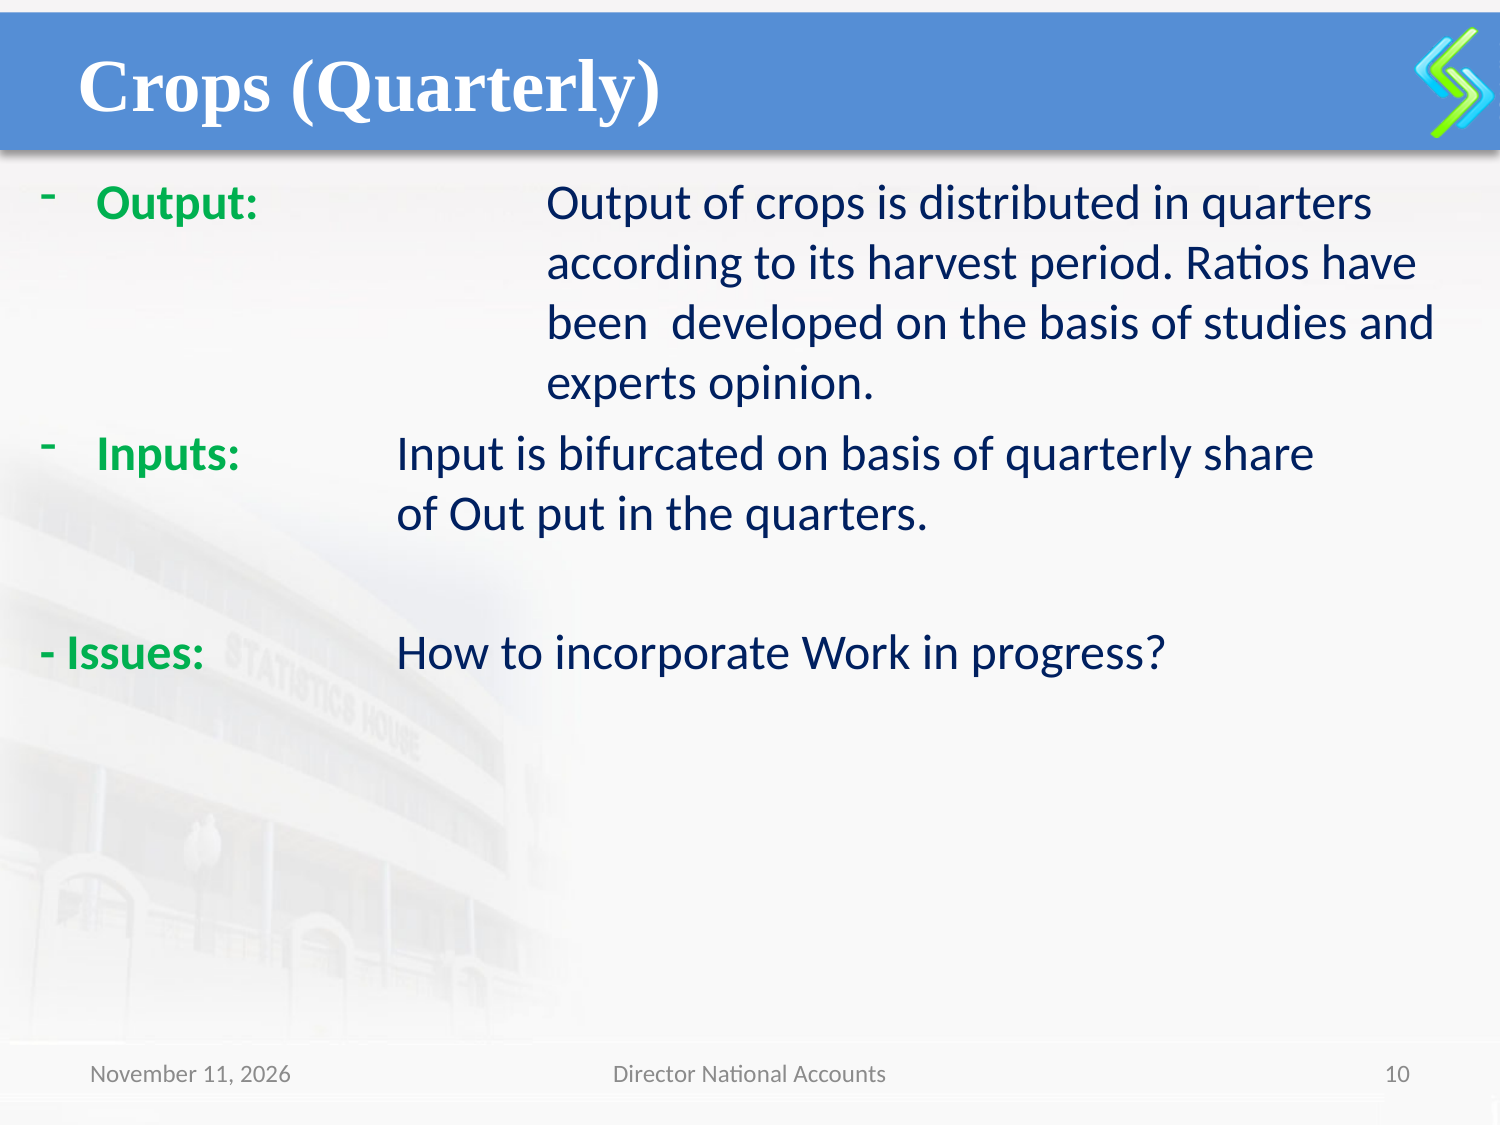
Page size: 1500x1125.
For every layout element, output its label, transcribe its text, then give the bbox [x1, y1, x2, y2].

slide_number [75, 1063, 425, 1103]
picture [0, 152, 1500, 1125]
picture [1413, 27, 1500, 138]
text_box [0, 10, 1500, 152]
title Crops (Quarterly) [62, 12, 1425, 150]
footer Director National Accounts [512, 1063, 988, 1103]
slide_number 10 [1074, 1063, 1425, 1103]
picture [0, 0, 1500, 10]
list Output: Output of crops is distributed in quarters according to its harvest period. Ratios have been developed on the basis of studies and experts opinion. Inputs: Input is bifurcated on basis of quarterly share of Out put in the quarters. - Issues: How to incorporate Work in progress? [24, 162, 1475, 1063]
